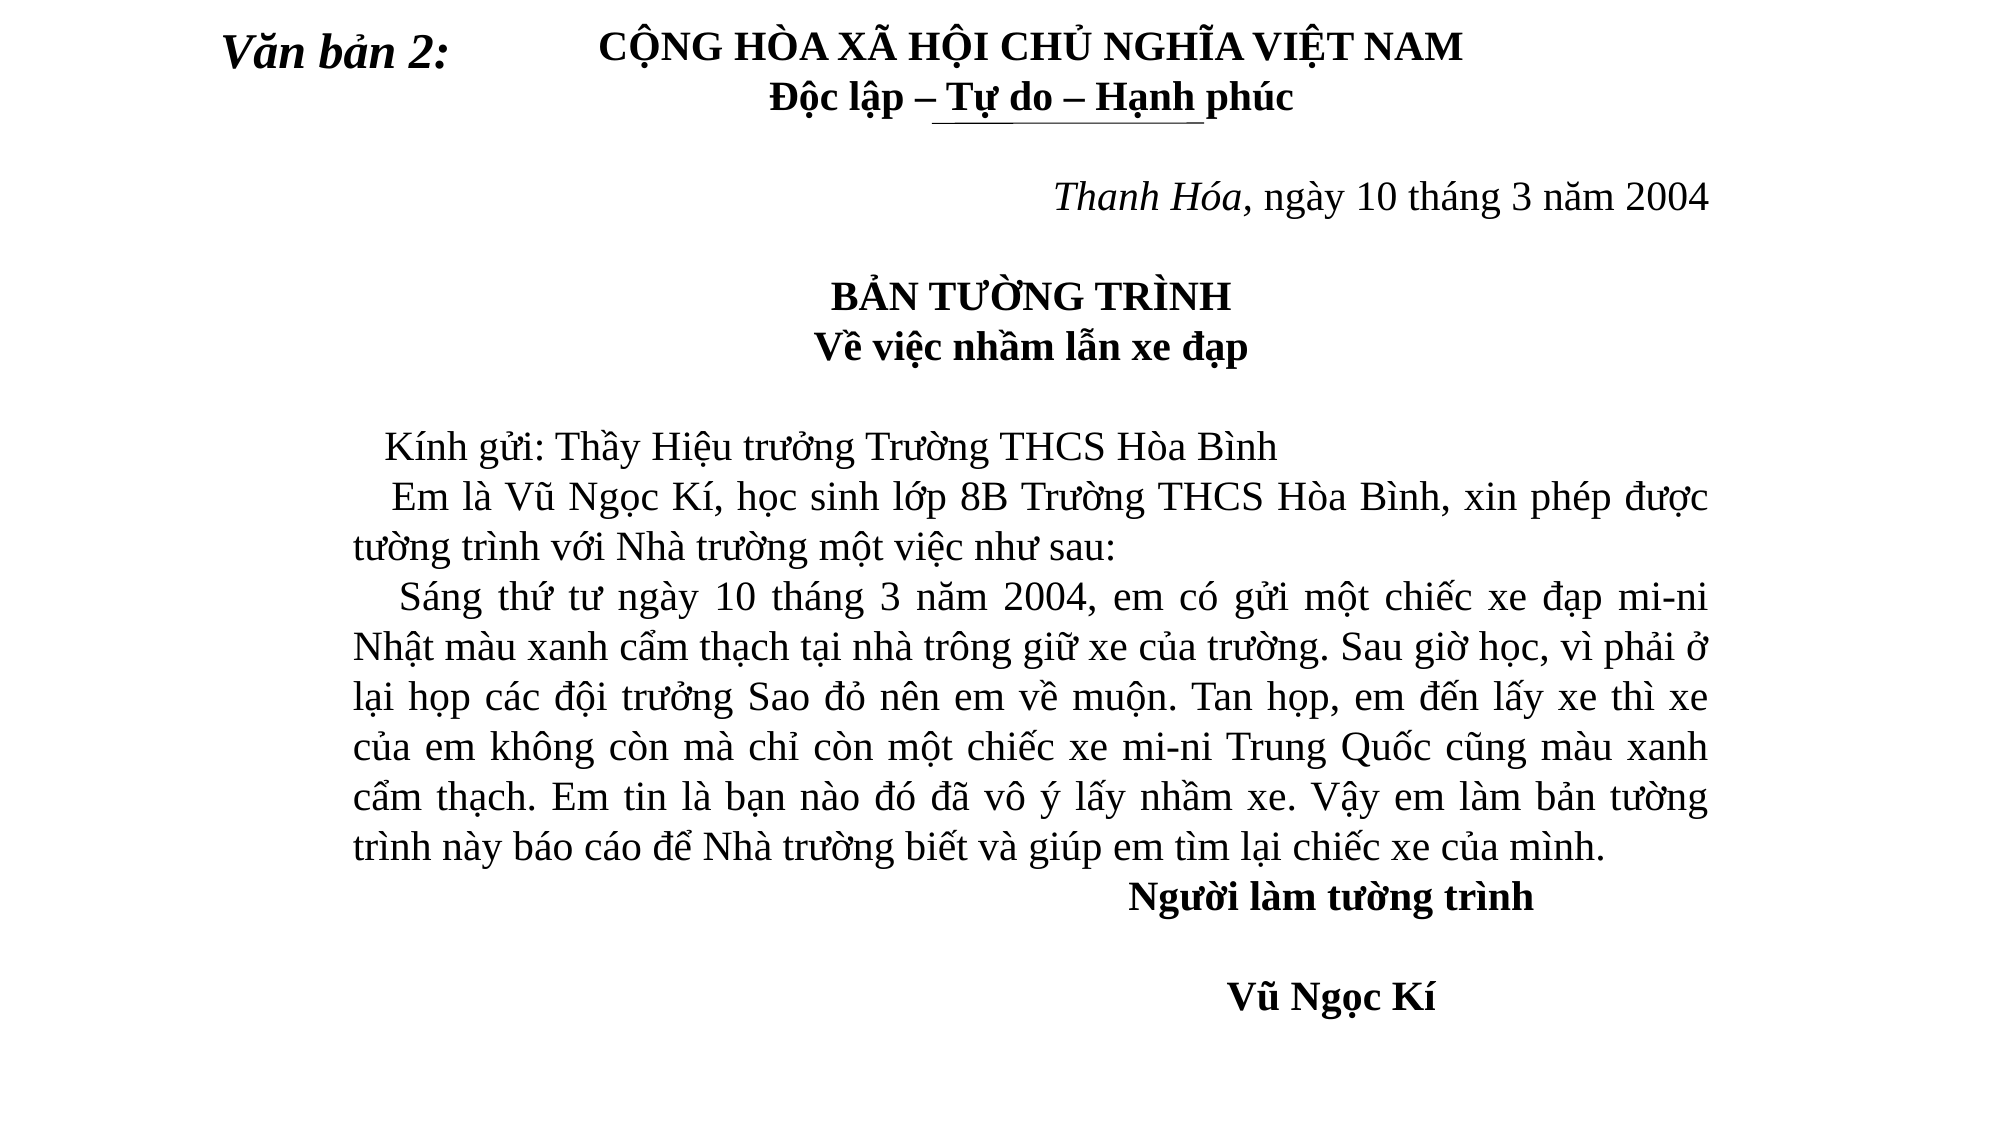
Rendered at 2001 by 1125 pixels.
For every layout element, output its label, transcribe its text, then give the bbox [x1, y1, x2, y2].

text_box Văn bản 2: [205, 11, 338, 87]
text_box CỘNG HÒA XÃ HỘI CHỦ NGHĨA VIỆT NAM Độc lập – Tự do – Hạnh phúc Thanh Hóa, ngày 10 tháng 3 năm 2004 BẢN TƯỜNG TRÌNH Về việc nhầm lẫn xe đạp Kính gửi: Thầy Hiệu trưởng Trường THCS Hòa Bình Em là Vũ Ngọc Kí, học sinh lớp 8B Trường THCS Hòa Bình, xin phép được tường trình với Nhà trường một việc như sau: Sáng thứ tư ngày 10 tháng 3 năm 2004, em có gửi một chiếc xe đạp mi-ni Nhật màu xanh cẩm thạch tại nhà trông giữ xe của trường. Sau giờ học, vì phải ở lại họp các đội trưởng Sao đỏ nên em về muộn. Tan họp, em đến lấy xe thì xe của em không còn mà chỉ còn một chiếc xe mi-ni Trung Quốc cũng màu xanh cẩm thạch. Em tin là bạn nào đó đã vô ý lấy nhầm xe. Vậy em làm bản tường trình này báo cáo để Nhà trường biết và giúp em tìm lại chiếc xe của mình. Người làm tường trình Vũ Ngọc Kí [338, 11, 1725, 1027]
